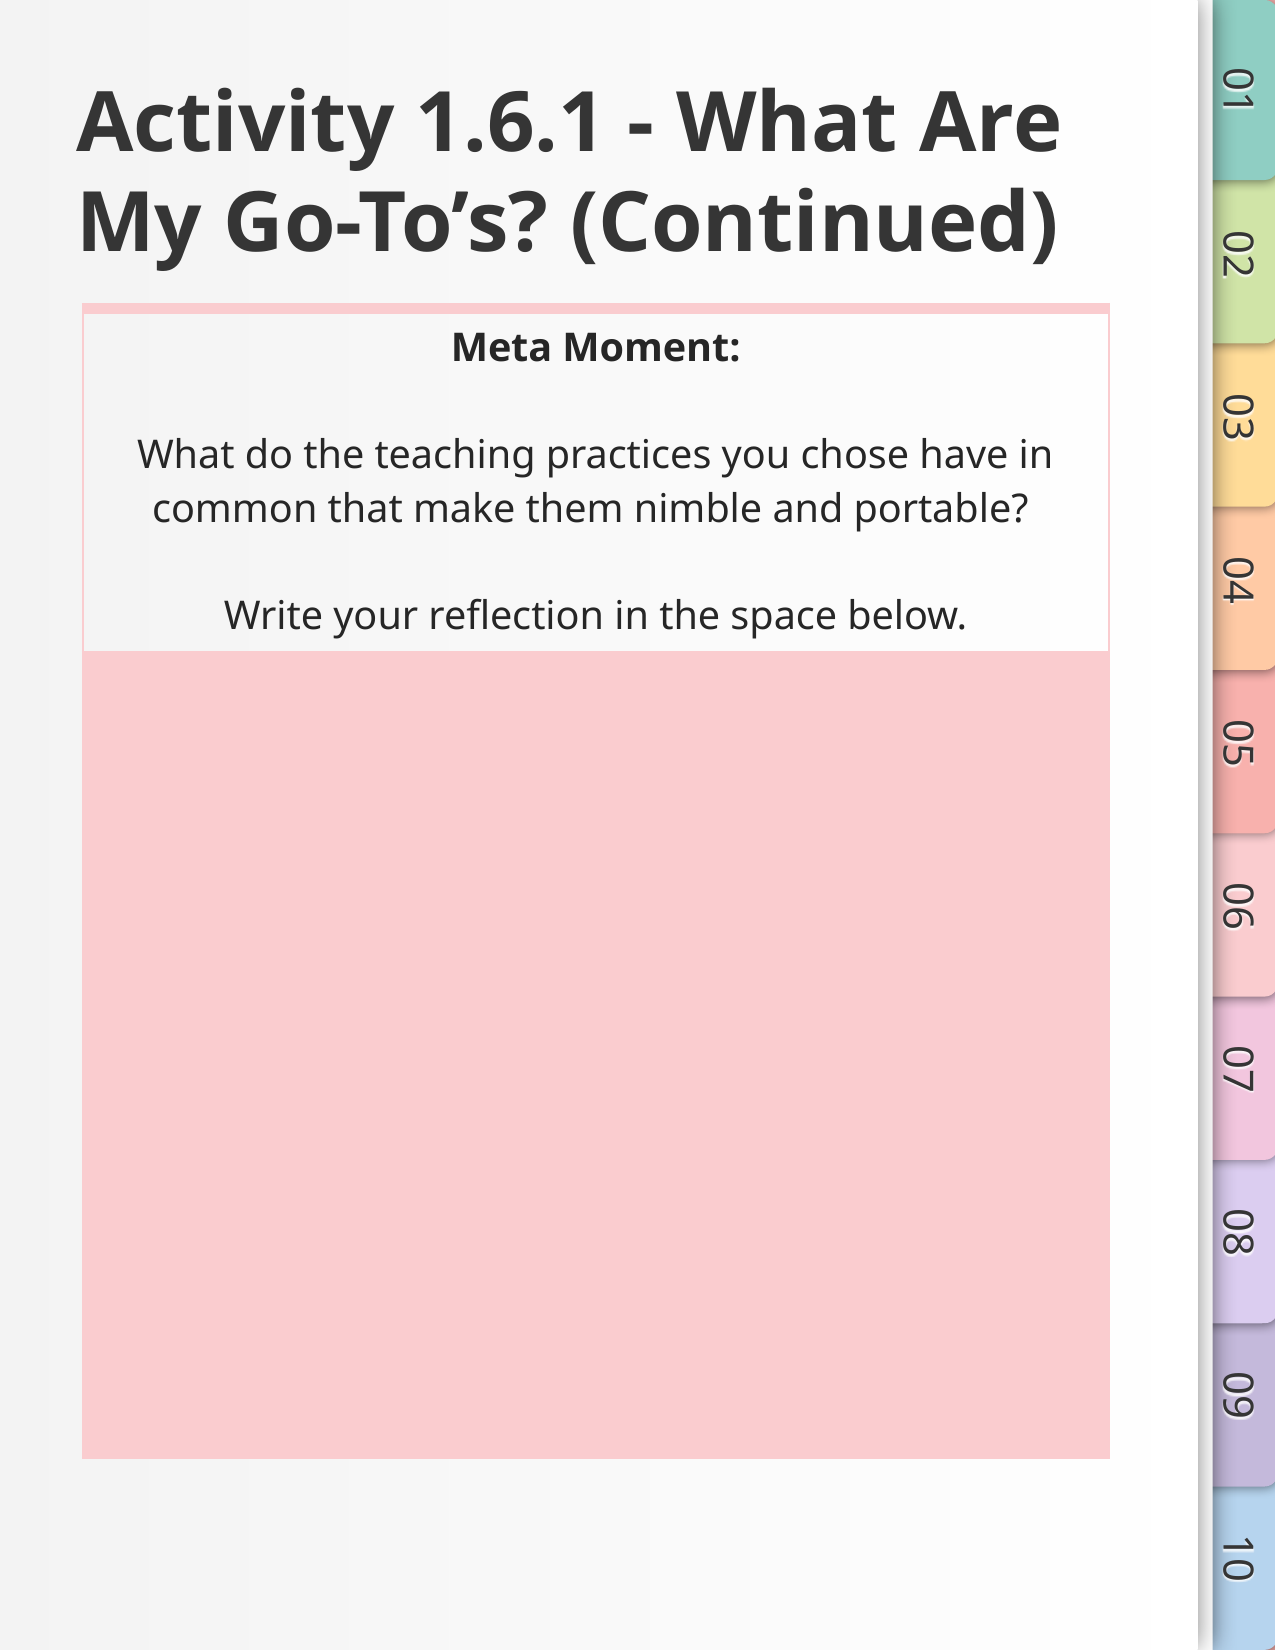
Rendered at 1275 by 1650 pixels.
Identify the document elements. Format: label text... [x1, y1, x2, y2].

text_box [1200, 1144, 1209, 1308]
text_box [1200, 166, 1209, 329]
text_box [1200, 655, 1209, 818]
text_box [1209, 1167, 1275, 1328]
text_box [1200, 1308, 1209, 1471]
text_box [1200, 1471, 1209, 1647]
text_box [1200, 981, 1209, 1144]
text_box [1209, 675, 1275, 836]
text_box [1209, 15, 1275, 174]
text_box [1209, 345, 1275, 505]
table_header Meta Moment: What do the teaching practices you chose have in common that make them nimble and portable? Write your reflection in the space below. [84, 314, 1108, 651]
text_box [1209, 836, 1275, 996]
text_box [1200, 492, 1209, 655]
text_box [1200, 3, 1275, 166]
text_box [1209, 174, 1275, 345]
text_box [1209, 1328, 1275, 1486]
text_box [1200, 818, 1209, 981]
text_box [1209, 505, 1275, 675]
table_cell [84, 653, 1108, 1457]
text_box [1209, 1486, 1275, 1650]
title Activity 1.6.1 - What Are My Go-To’s? (Continued) [61, 52, 1131, 284]
text_box [1209, 996, 1275, 1167]
text_box [1200, 329, 1209, 492]
